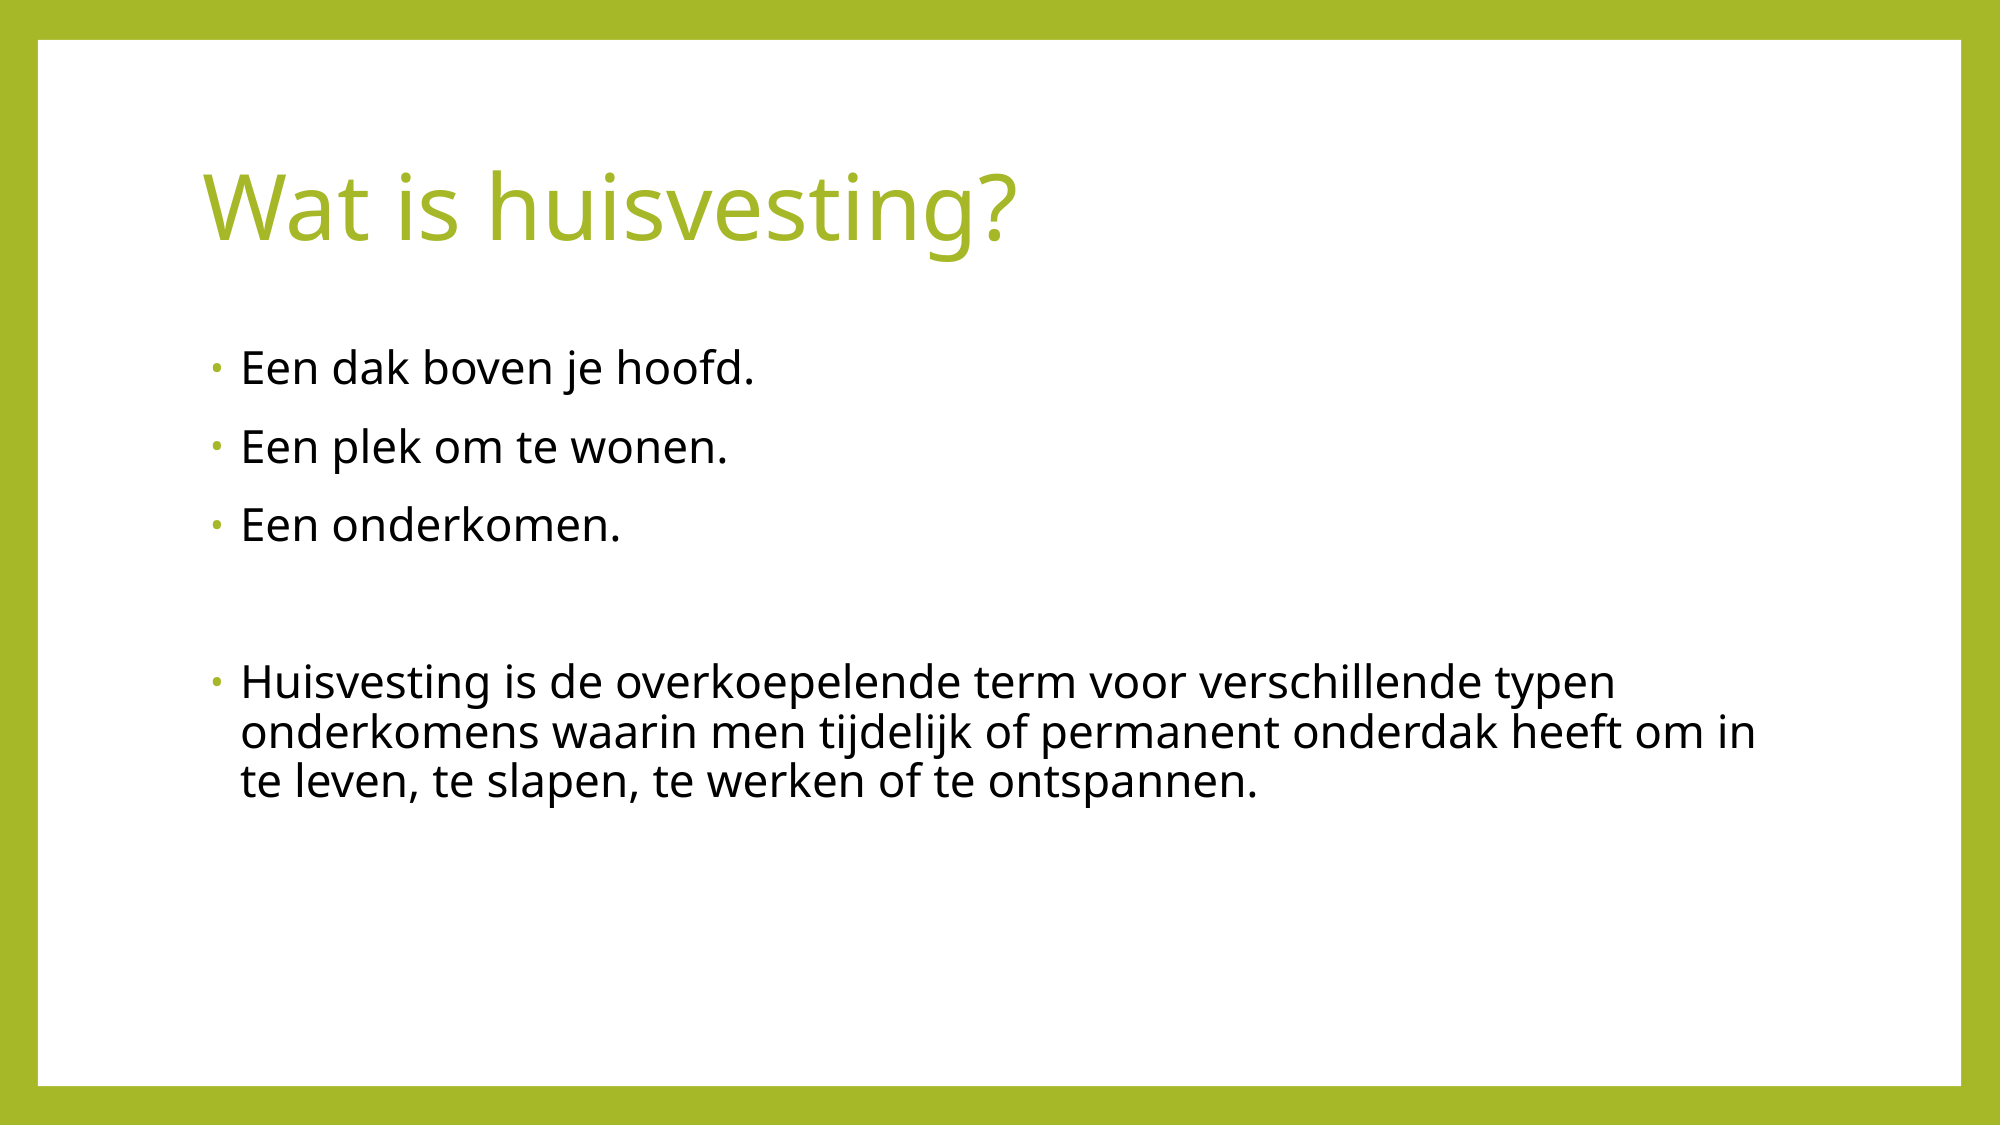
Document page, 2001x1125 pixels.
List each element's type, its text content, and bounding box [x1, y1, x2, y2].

title Wat is huisvesting? [187, 99, 1808, 323]
list Een dak boven je hoofd. Een plek om te wonen. Een onderkomen. Huisvesting is de overkoepelende term voor verschillende typen onderkomens waarin men tijdelijk of permanent onderdak heeft om in te leven, te slapen, te werken of te ontspannen. [187, 337, 1808, 1000]
